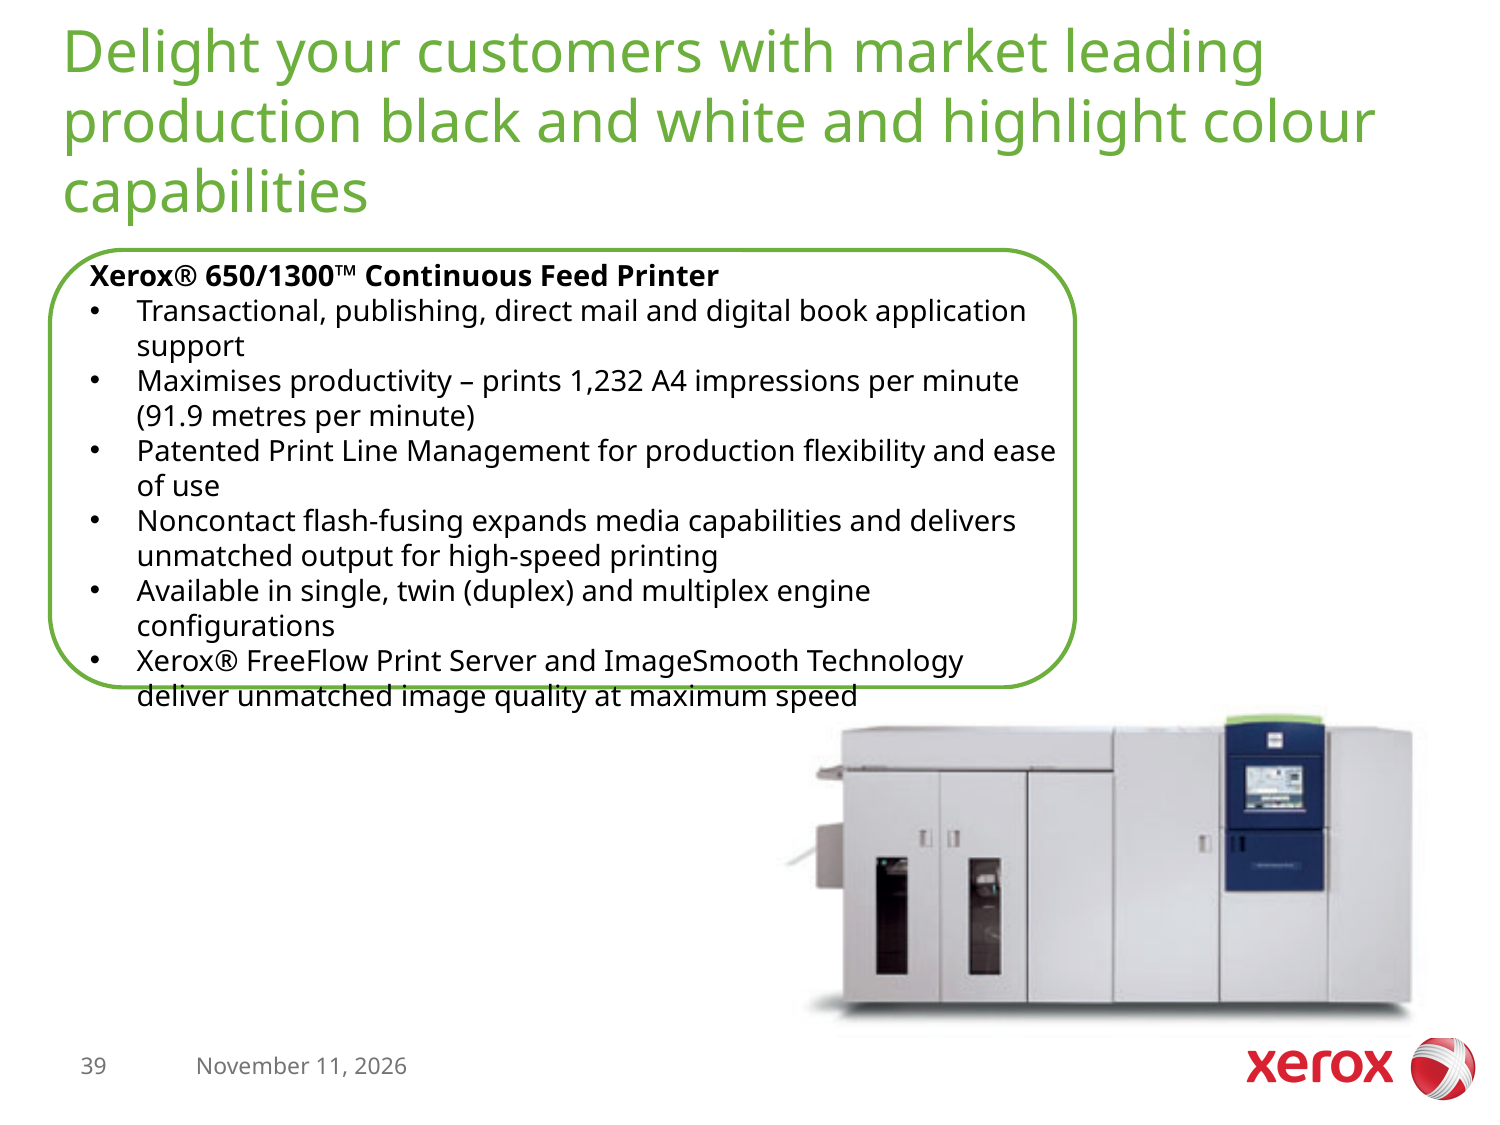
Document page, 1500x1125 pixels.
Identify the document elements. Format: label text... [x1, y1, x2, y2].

text_box [47, 265, 75, 673]
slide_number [174, 1033, 429, 1100]
title Delight your customers with market leading production black and white and highlight colour capabilities [47, 24, 1399, 213]
text_box Xerox® 650/1300™ Continuous Feed Printer Transactional, publishing, direct mail and digital book application support Maximises productivity – prints 1,232 A4 impressions per minute (91.9 metres per minute) Patented Print Line Management for production flexibility and ease of use Noncontact flash-fusing expands media capabilities and delivers unmatched output for high-speed printing Available in single, twin (duplex) and multiplex engine configurations Xerox® FreeFlow Print Server and ImageSmooth Technology deliver unmatched image quality at maximum speed [75, 249, 1075, 720]
slide_number 39 [50, 1033, 138, 1100]
picture [760, 689, 1480, 1101]
